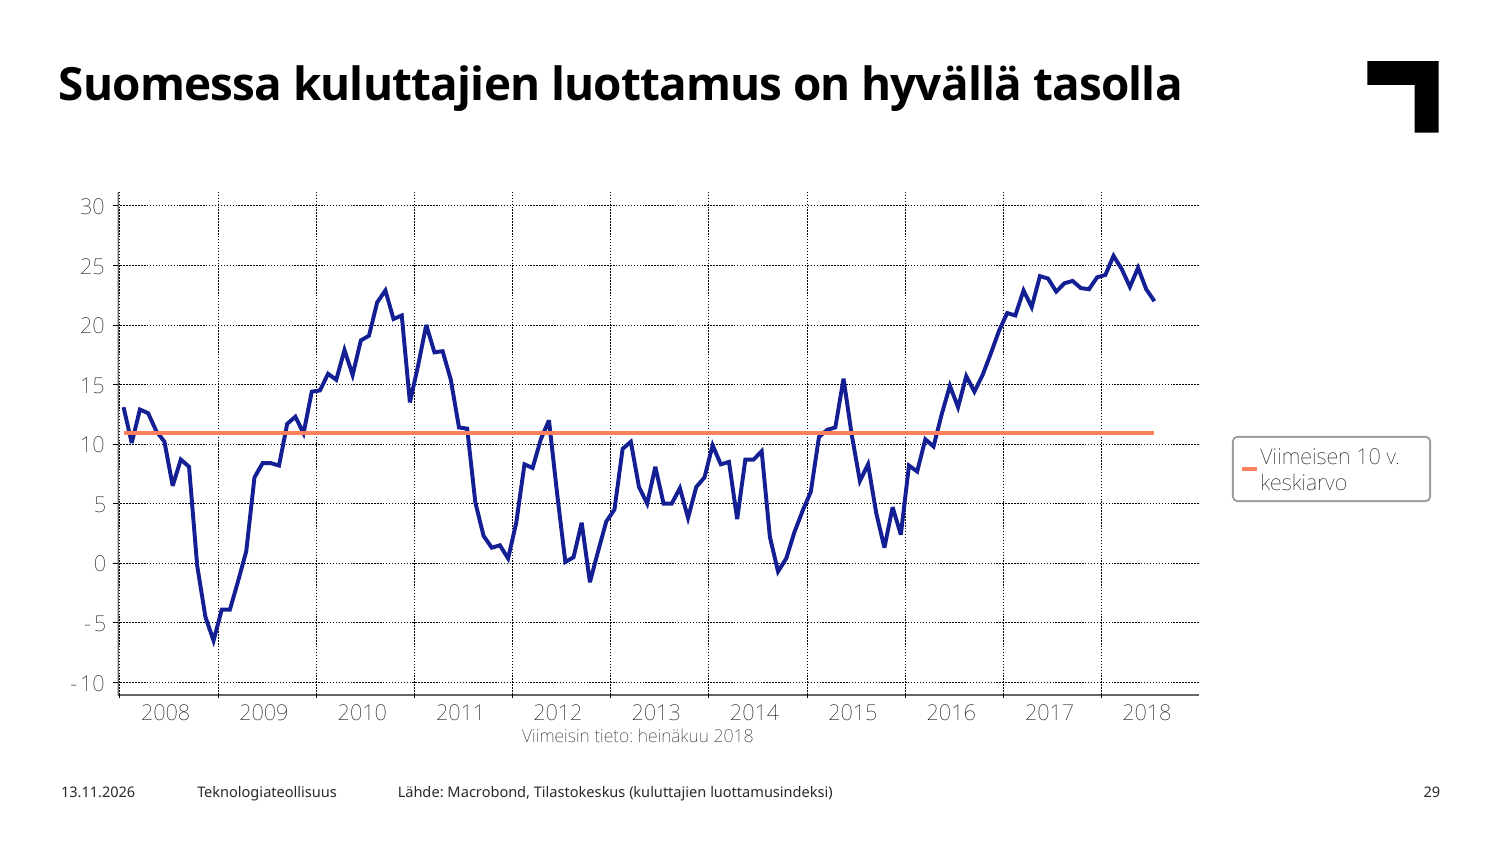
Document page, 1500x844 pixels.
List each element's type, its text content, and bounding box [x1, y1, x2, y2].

slide_number 29 [1313, 775, 1456, 803]
footer Teknologiateollisuus [182, 775, 382, 803]
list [62, 183, 1440, 760]
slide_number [46, 775, 182, 803]
list Suomessa kuluttajien luottamus on hyvällä tasolla [41, 46, 1353, 153]
list Lähde: Macrobond, Tilastokeskus (kuluttajien luottamusindeksi) [382, 775, 1016, 803]
